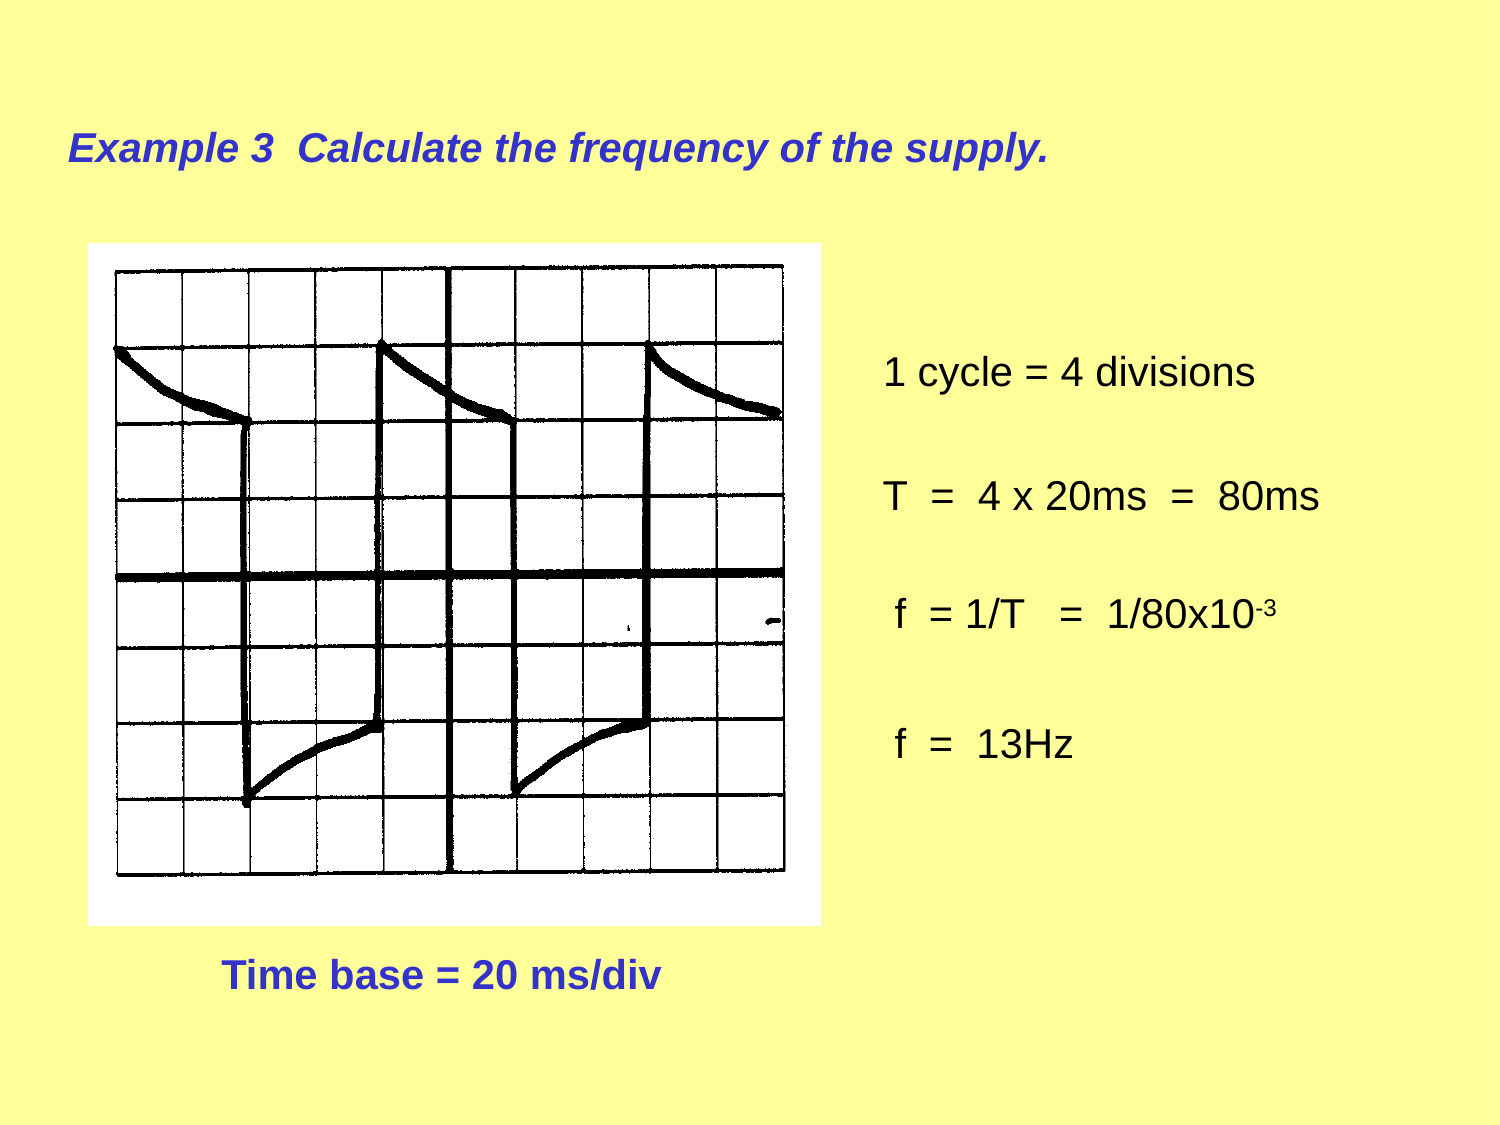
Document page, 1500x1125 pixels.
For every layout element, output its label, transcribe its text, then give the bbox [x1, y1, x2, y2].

text_box f = 13Hz [879, 709, 1306, 775]
text_box Example 3 Calculate the frequency of the supply. [53, 113, 1436, 179]
text_box T = 4 x 20ms = 80ms [867, 461, 1483, 527]
picture [88, 243, 821, 926]
text_box f = 1/T = 1/80x10-3 [879, 579, 1436, 645]
text_box Time base = 20 ms/div [206, 940, 892, 1006]
text_box 1 cycle = 4 divisions [868, 337, 1459, 403]
